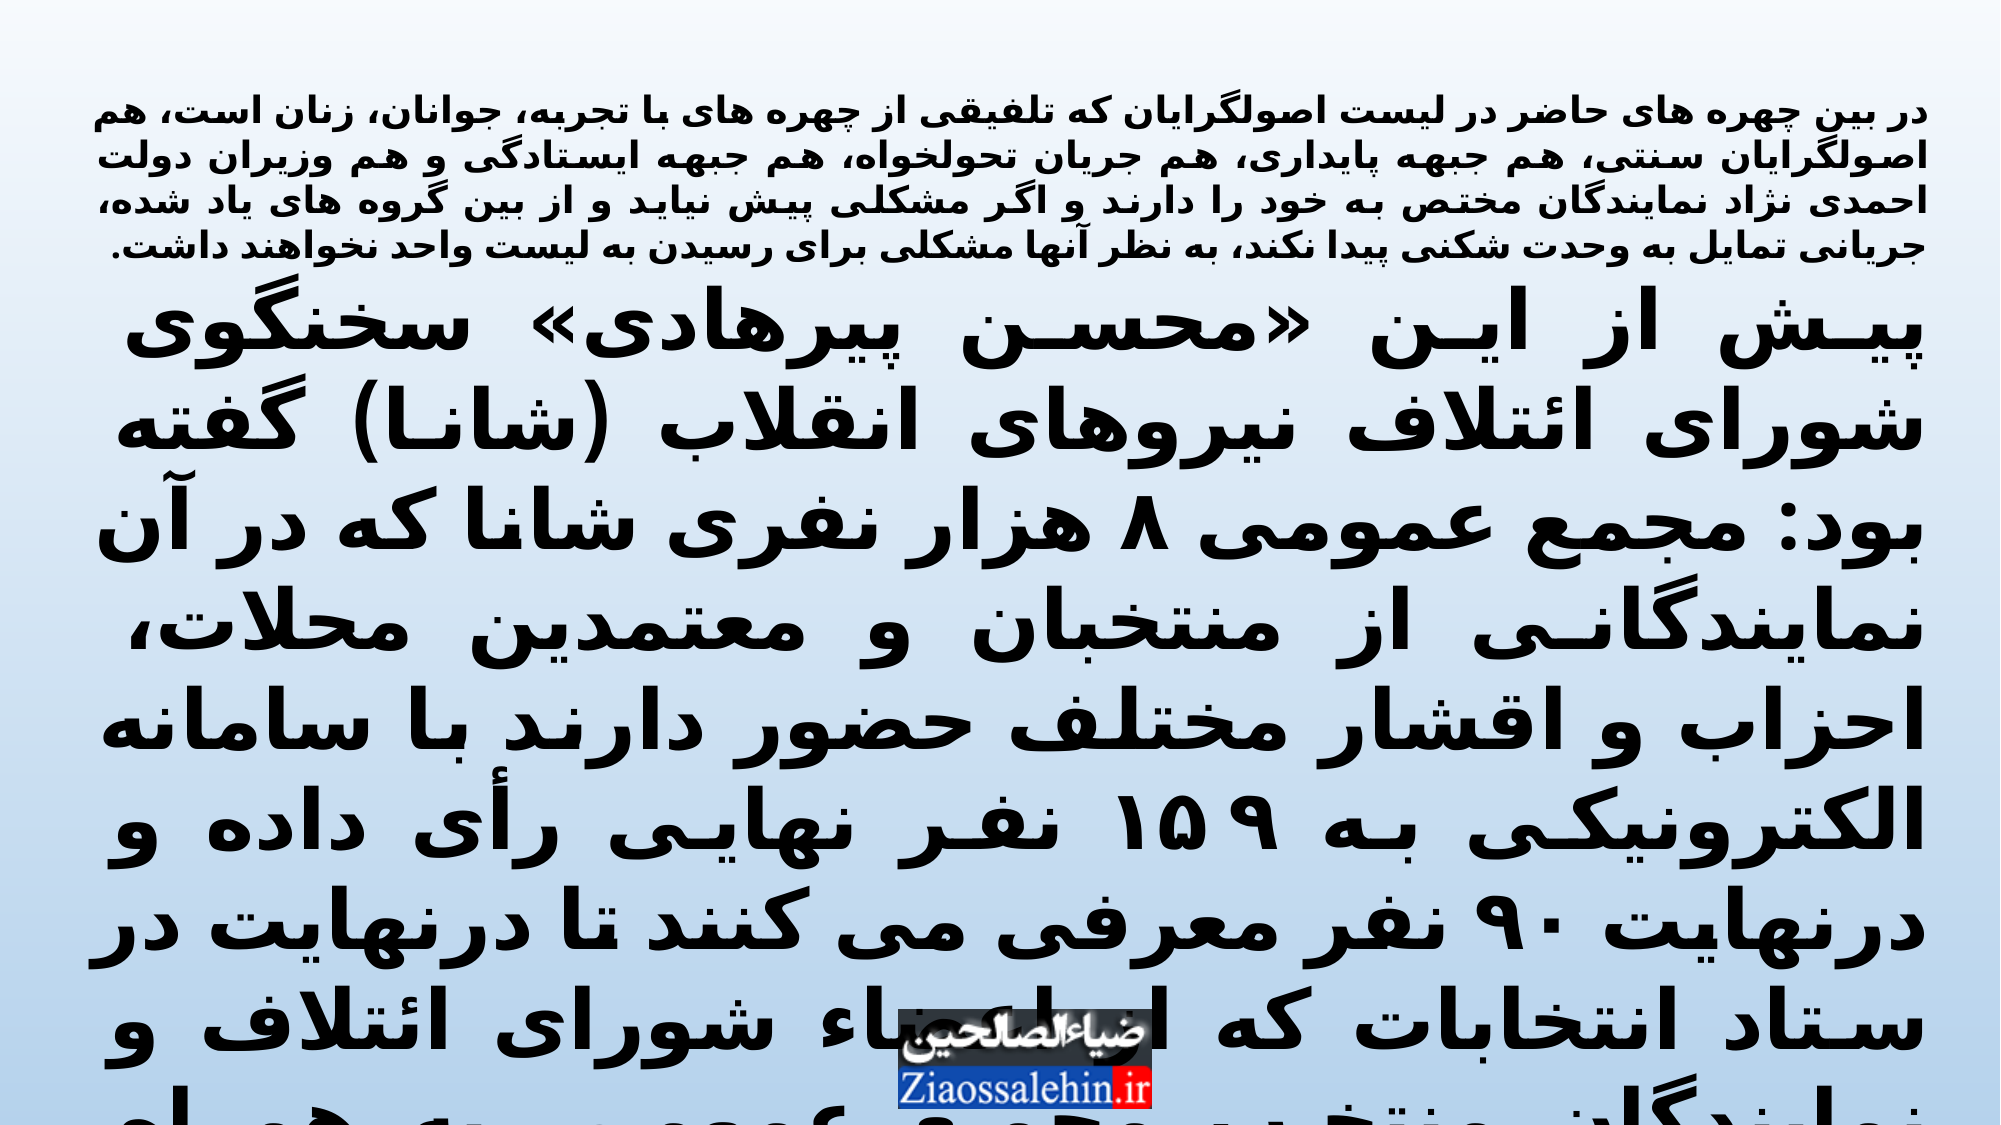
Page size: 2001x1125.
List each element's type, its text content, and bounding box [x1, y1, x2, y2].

text_box در بین چهره های حاضر در لیست اصولگرایان که تلفیقی از چهره های با تجربه، جوانان، زنان است، هم اصولگرایان سنتی، هم جبهه پایداری، هم جریان تحولخواه، هم جبهه ایستادگی و هم وزیران دولت احمدی نژاد نمایندگان مختص به خود را دارند و اگر مشکلی پیش نیاید و از بین گروه های یاد شده، جریانی تمایل به وحدت شکنی پیدا نکند، به نظر آنها مشکلی برای رسیدن به لیست واحد نخواهند داشت. پیش از این «محسن پیرهادی» سخنگوی شورای ائتلاف نیروهای انقلاب (شانا) گفته بود: مجمع عمومی ۸ هزار نفری شانا که در آن نمایندگانی از منتخبان و معتمدین محلات، احزاب و اقشار مختلف حضور دارند با سامانه الکترونیکی به ۱۵۹ نفر نهایی رأی داده و درنهایت ۹۰ نفر معرفی می کنند تا درنهایت در ستاد انتخابات که از اعضاء شورای ائتلاف و نمایندگان منتخب مجمع عمومی به همراه نمایندگان چهره‌های تأثیرگذار اجتماعی و سیاسی شکل‌گرفته لیست ۳۰ نفره تعیین واعلام شود. [76, 78, 1944, 1125]
picture [898, 1009, 1152, 1109]
